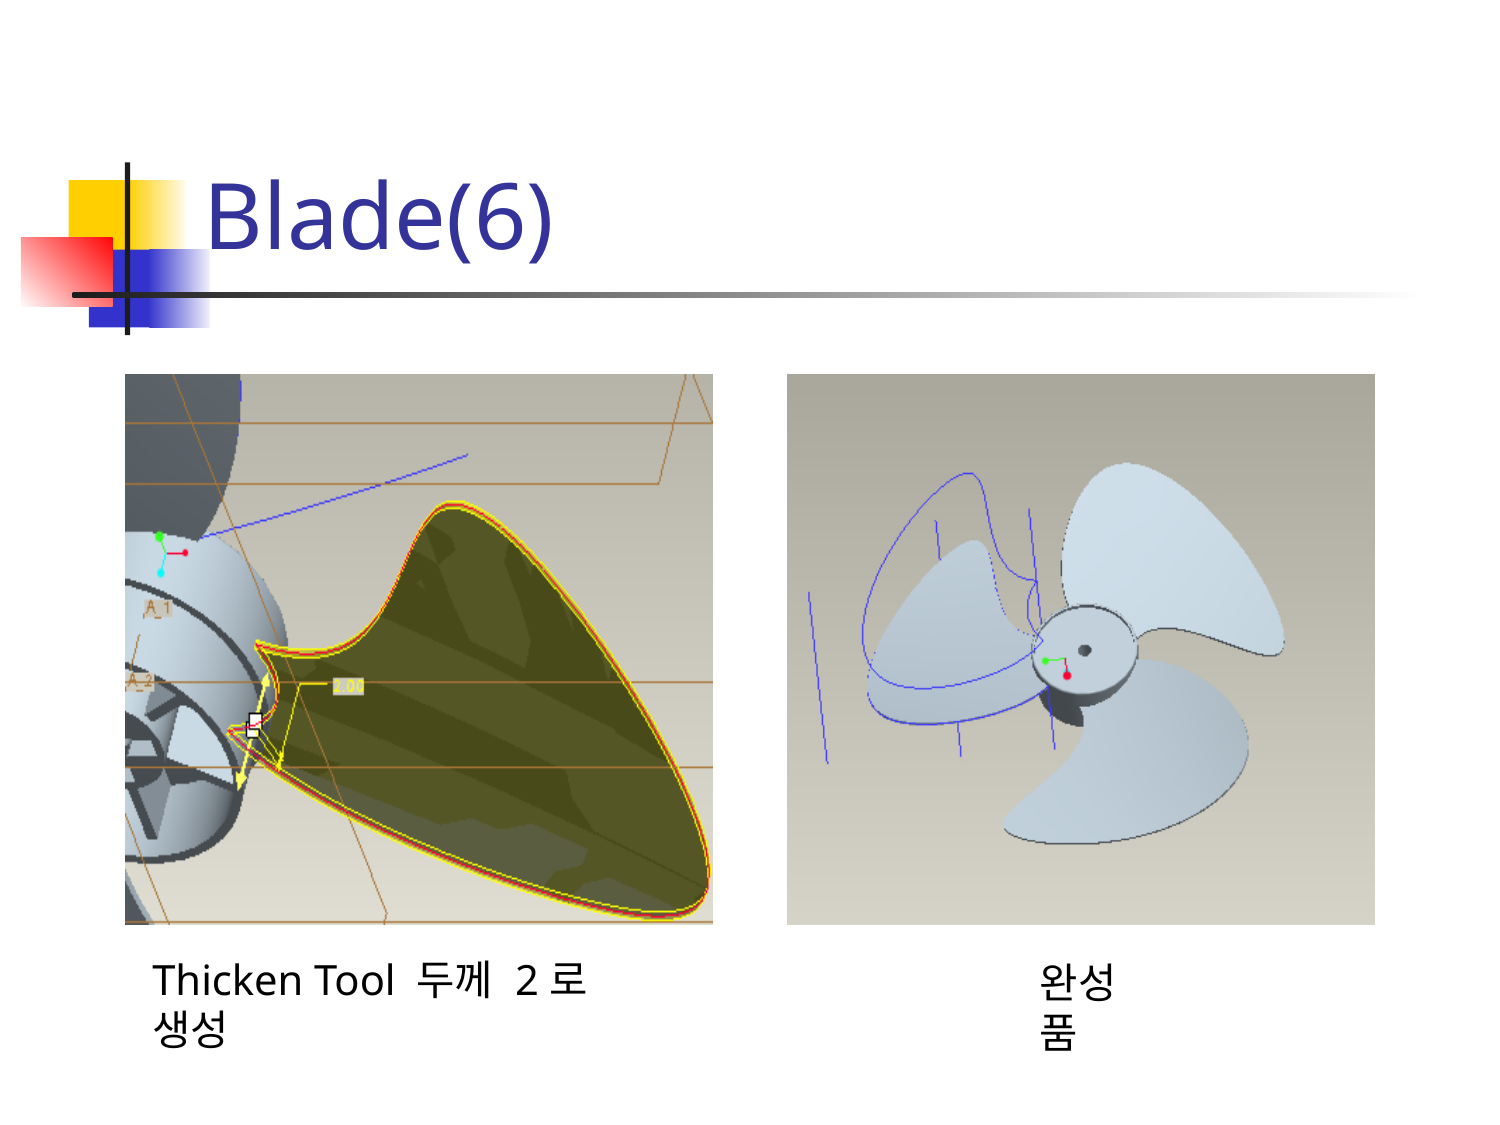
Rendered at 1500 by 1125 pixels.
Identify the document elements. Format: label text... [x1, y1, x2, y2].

title Blade(6) [188, 34, 1468, 276]
text_box 완성품 [1024, 949, 1163, 1065]
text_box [124, 374, 713, 926]
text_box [787, 374, 1376, 926]
text_box Thicken Tool 두께 2로 생성 [137, 946, 688, 1062]
